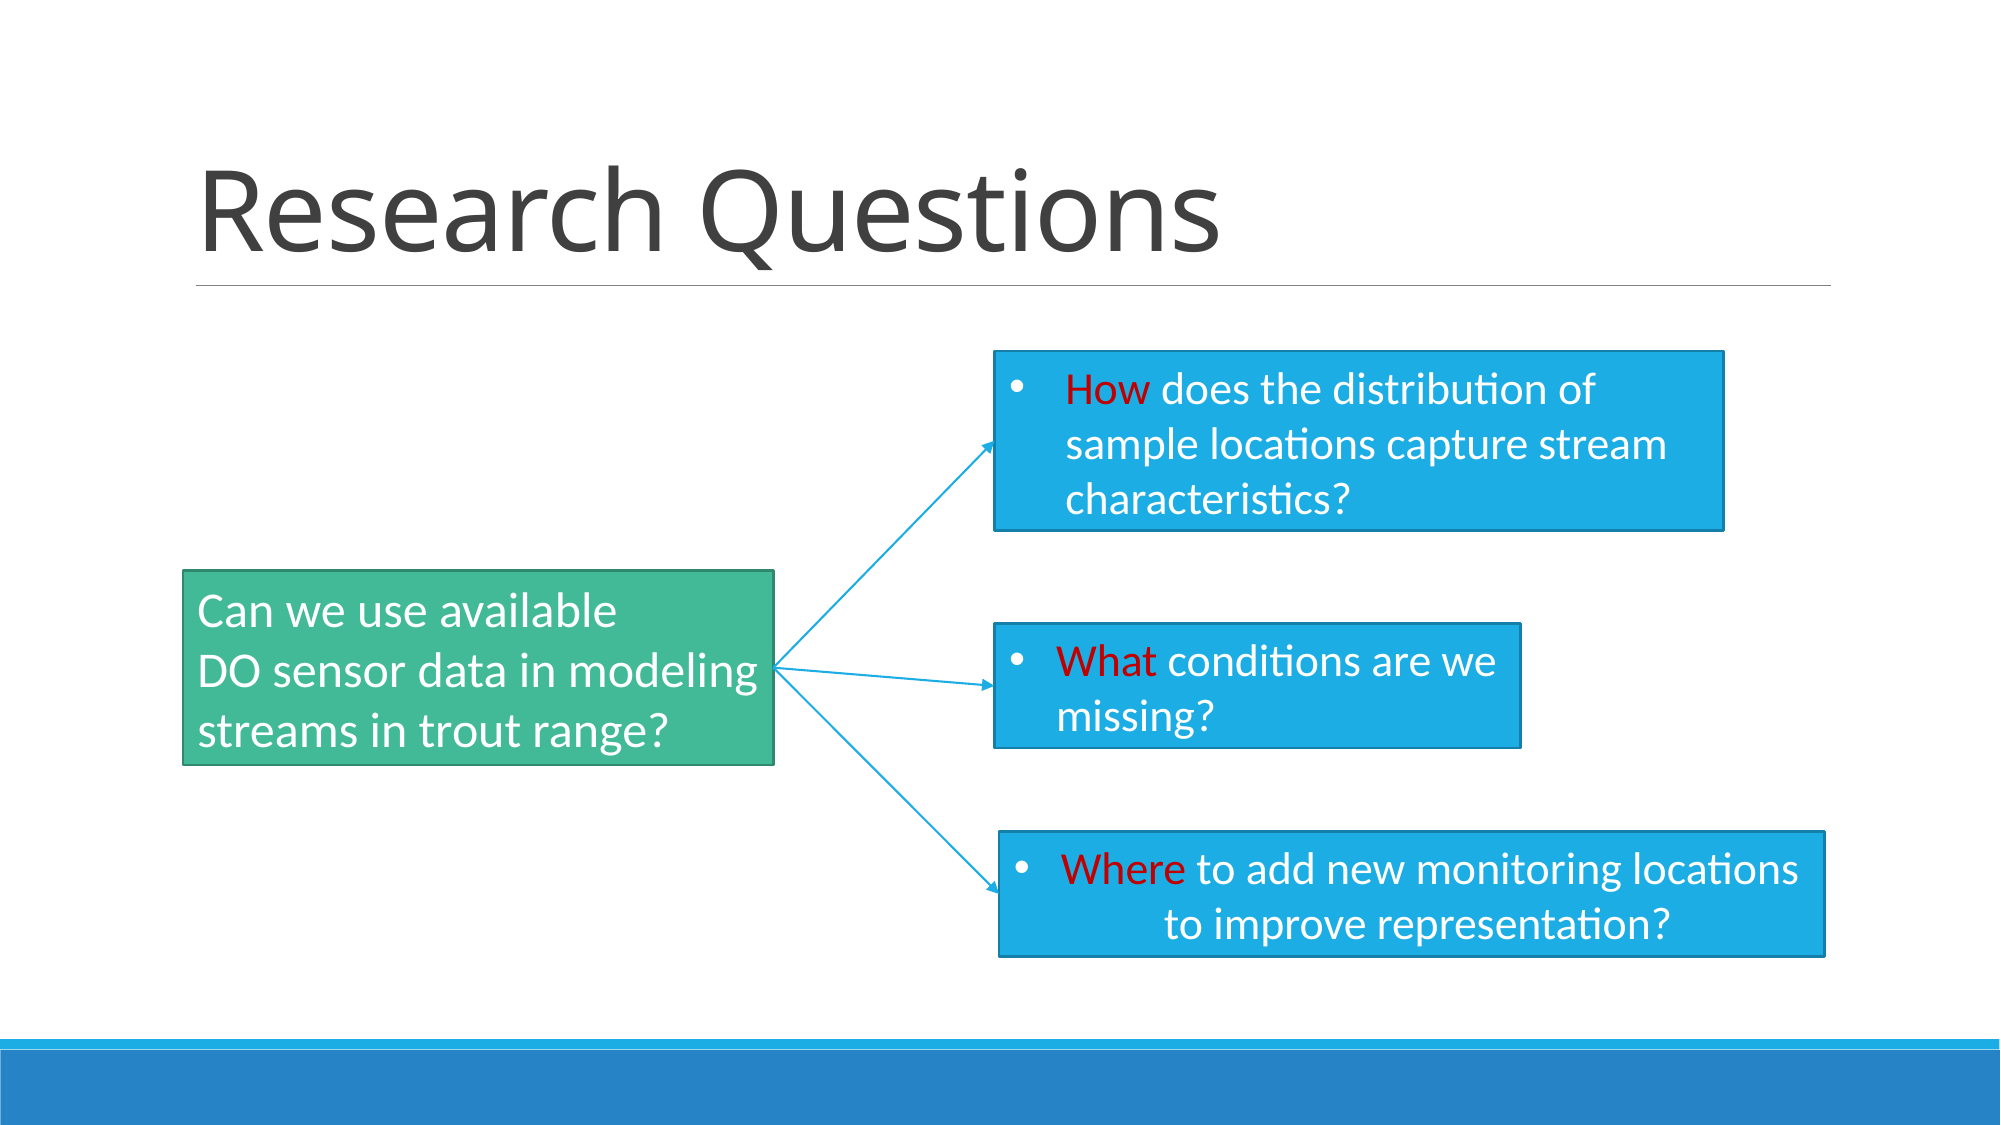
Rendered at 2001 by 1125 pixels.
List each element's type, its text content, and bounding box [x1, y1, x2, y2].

text_box Where to add new monitoring locations to improve representation? [998, 830, 1826, 958]
text_box How does the distribution of sample locations capture stream characteristics? [993, 350, 1725, 532]
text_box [775, 441, 995, 666]
title Research Questions [180, 47, 1830, 285]
text_box What conditions are we missing? [1003, 622, 1522, 749]
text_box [775, 668, 995, 896]
text_box Can we use available DO sensor data in modeling streams in trout range? [182, 569, 772, 766]
